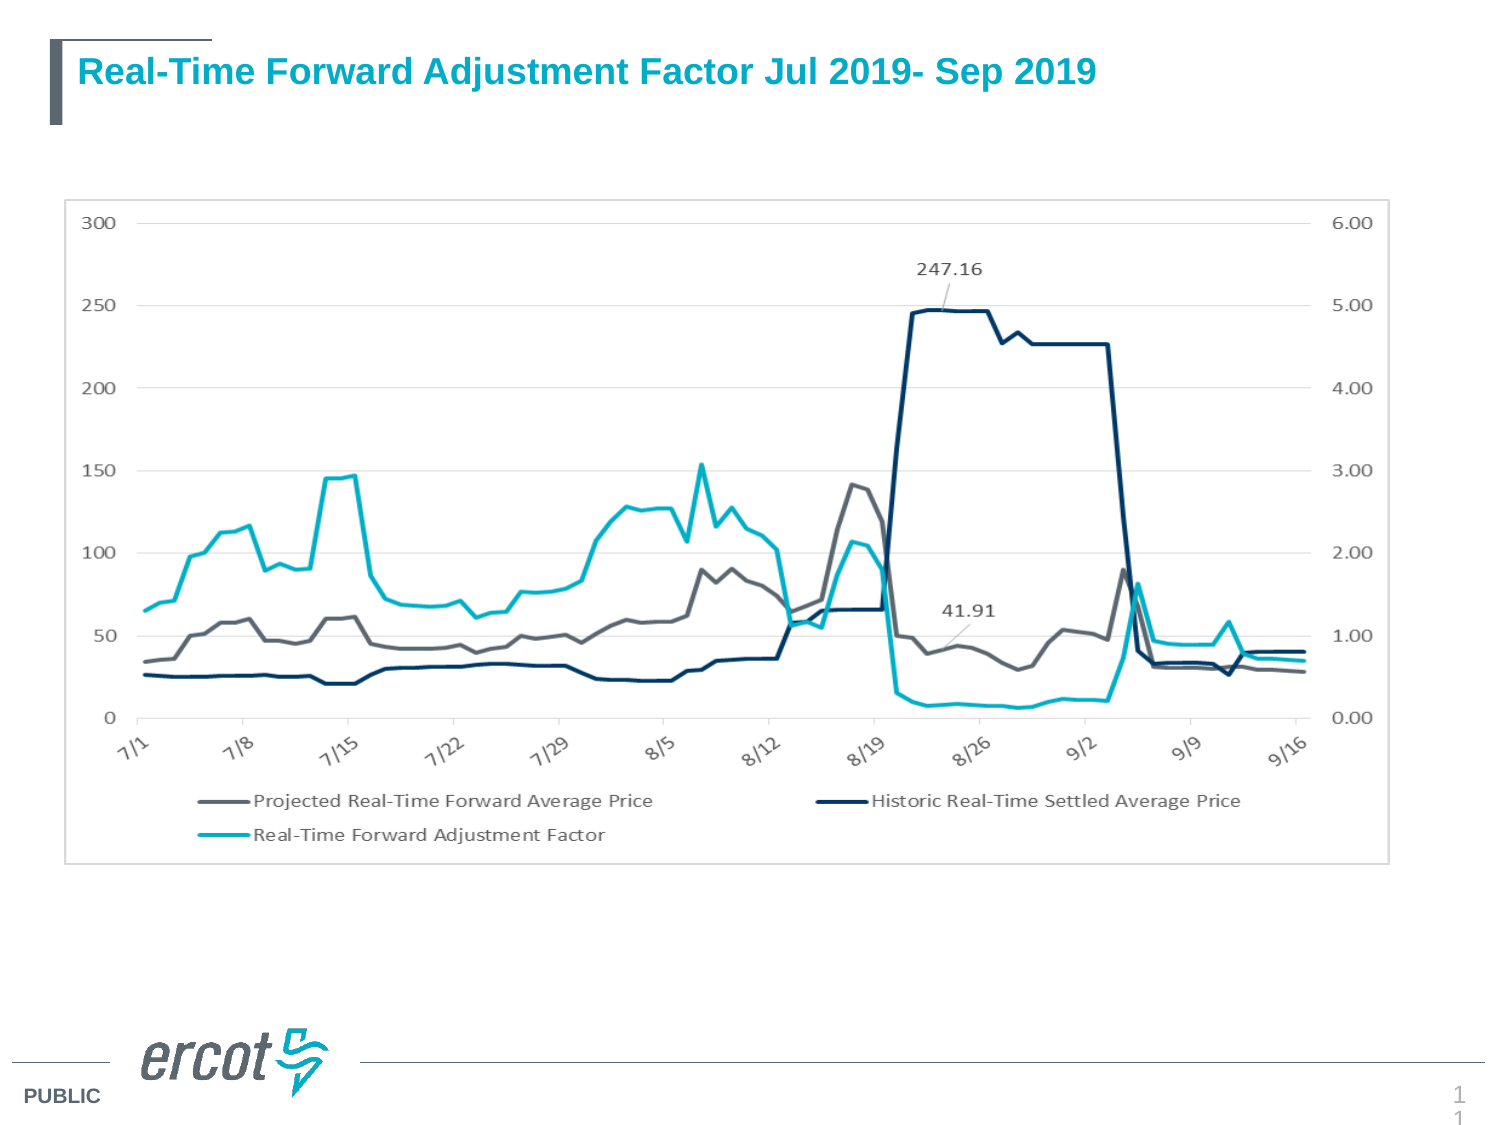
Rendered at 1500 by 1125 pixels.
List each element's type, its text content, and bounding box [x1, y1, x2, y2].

picture [137, 1024, 332, 1100]
slide_number 11 [1437, 1076, 1475, 1112]
picture [64, 199, 1390, 866]
title Real-Time Forward Adjustment Factor Jul 2019- Sep 2019 [62, 39, 1450, 228]
